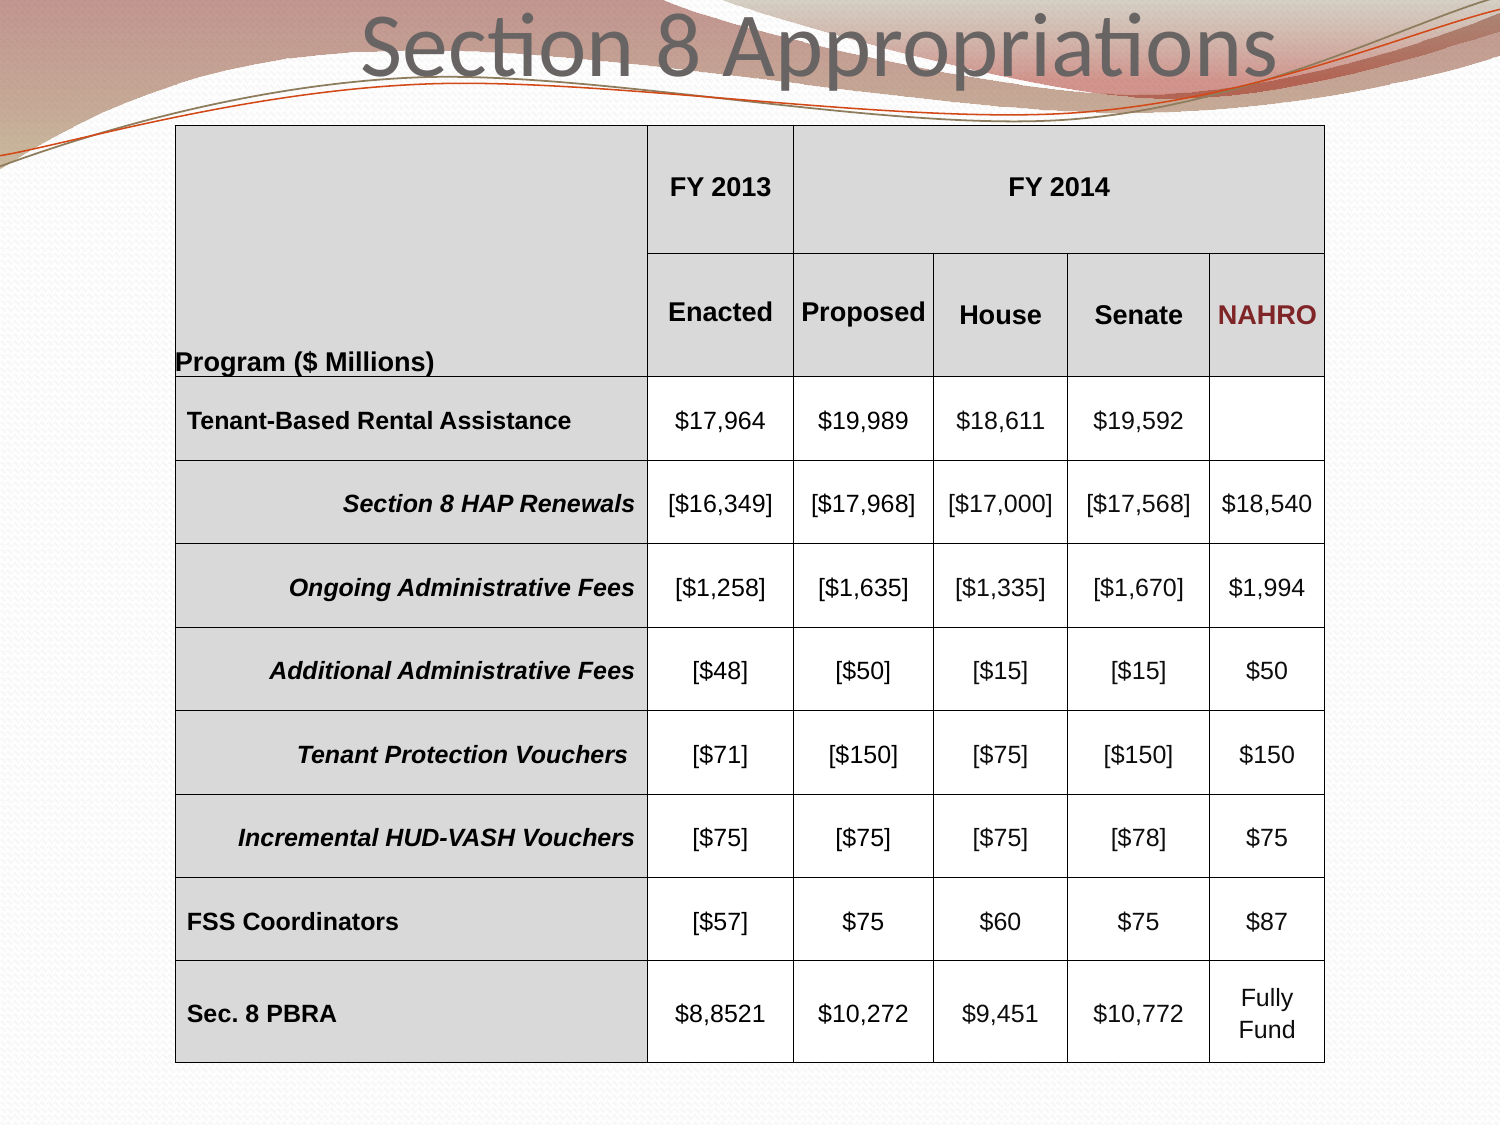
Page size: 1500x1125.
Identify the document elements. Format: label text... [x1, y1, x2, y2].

table_cell Section 8 HAP Renewals [176, 461, 647, 543]
table_header [176, 126, 647, 253]
table_cell [$150] [1068, 711, 1209, 794]
table_cell $9,451 [934, 961, 1067, 1062]
table_cell $17,964 [648, 377, 793, 460]
table_header FY 2014 [794, 126, 1324, 253]
table_cell Program ($ Millions) [176, 253, 647, 376]
table_cell [$57] [648, 878, 793, 960]
table_cell FSS Coordinators [176, 878, 647, 960]
table_cell [$1,258] [648, 544, 793, 627]
table_cell $10,772 [1068, 961, 1209, 1062]
table_cell [$17,968] [794, 461, 933, 543]
table_cell [$50] [794, 628, 933, 710]
table_cell $8,8521 [648, 961, 793, 1062]
table_cell Fully Fund [1210, 961, 1324, 1062]
table_cell Incremental HUD-VASH Vouchers [176, 795, 647, 877]
table_cell Tenant-Based Rental Assistance [176, 377, 647, 460]
table_cell $18,611 [934, 377, 1067, 460]
table_cell NAHRO [1210, 254, 1324, 376]
table_cell [$17,000] [934, 461, 1067, 543]
table_cell [$75] [648, 795, 793, 877]
table_cell [$15] [1068, 628, 1209, 710]
table_cell [$150] [794, 711, 933, 794]
table_cell $75 [794, 878, 933, 960]
table_cell [$15] [934, 628, 1067, 710]
title Section 8 Appropriations [360, 0, 1481, 100]
table_cell [$1,670] [1068, 544, 1209, 627]
table_cell [$48] [648, 628, 793, 710]
table_cell Enacted [648, 254, 793, 376]
table_cell $10,272 [794, 961, 933, 1062]
table_cell [$17,568] [1068, 461, 1209, 543]
table_cell $60 [934, 878, 1067, 960]
table_cell $150 [1210, 711, 1324, 794]
table_cell Proposed [794, 254, 933, 376]
table_cell Ongoing Administrative Fees [176, 544, 647, 627]
table_cell [$75] [794, 795, 933, 877]
table_cell [$78] [1068, 795, 1209, 877]
table_cell Additional Administrative Fees [176, 628, 647, 710]
table_cell $1,994 [1210, 544, 1324, 627]
table_cell $18,540 [1210, 461, 1324, 543]
table_cell House [934, 254, 1067, 376]
table_cell Senate [1068, 254, 1209, 376]
table_cell $75 [1068, 878, 1209, 960]
table_cell $19,592 [1068, 377, 1209, 460]
table_cell $75 [1210, 795, 1324, 877]
table_cell $19,989 [794, 377, 933, 460]
table_cell [$1,635] [794, 544, 933, 627]
table_cell [$75] [934, 795, 1067, 877]
table_cell Tenant Protection Vouchers [176, 711, 647, 794]
table_cell [$75] [934, 711, 1067, 794]
table_cell $50 [1210, 628, 1324, 710]
table_cell [$16,349] [648, 461, 793, 543]
table_cell [1210, 377, 1324, 460]
table_cell [$1,335] [934, 544, 1067, 627]
table_cell [$71] [648, 711, 793, 794]
table_cell $87 [1210, 878, 1324, 960]
table_cell Sec. 8 PBRA [176, 961, 647, 1062]
table_header FY 2013 [648, 126, 793, 253]
